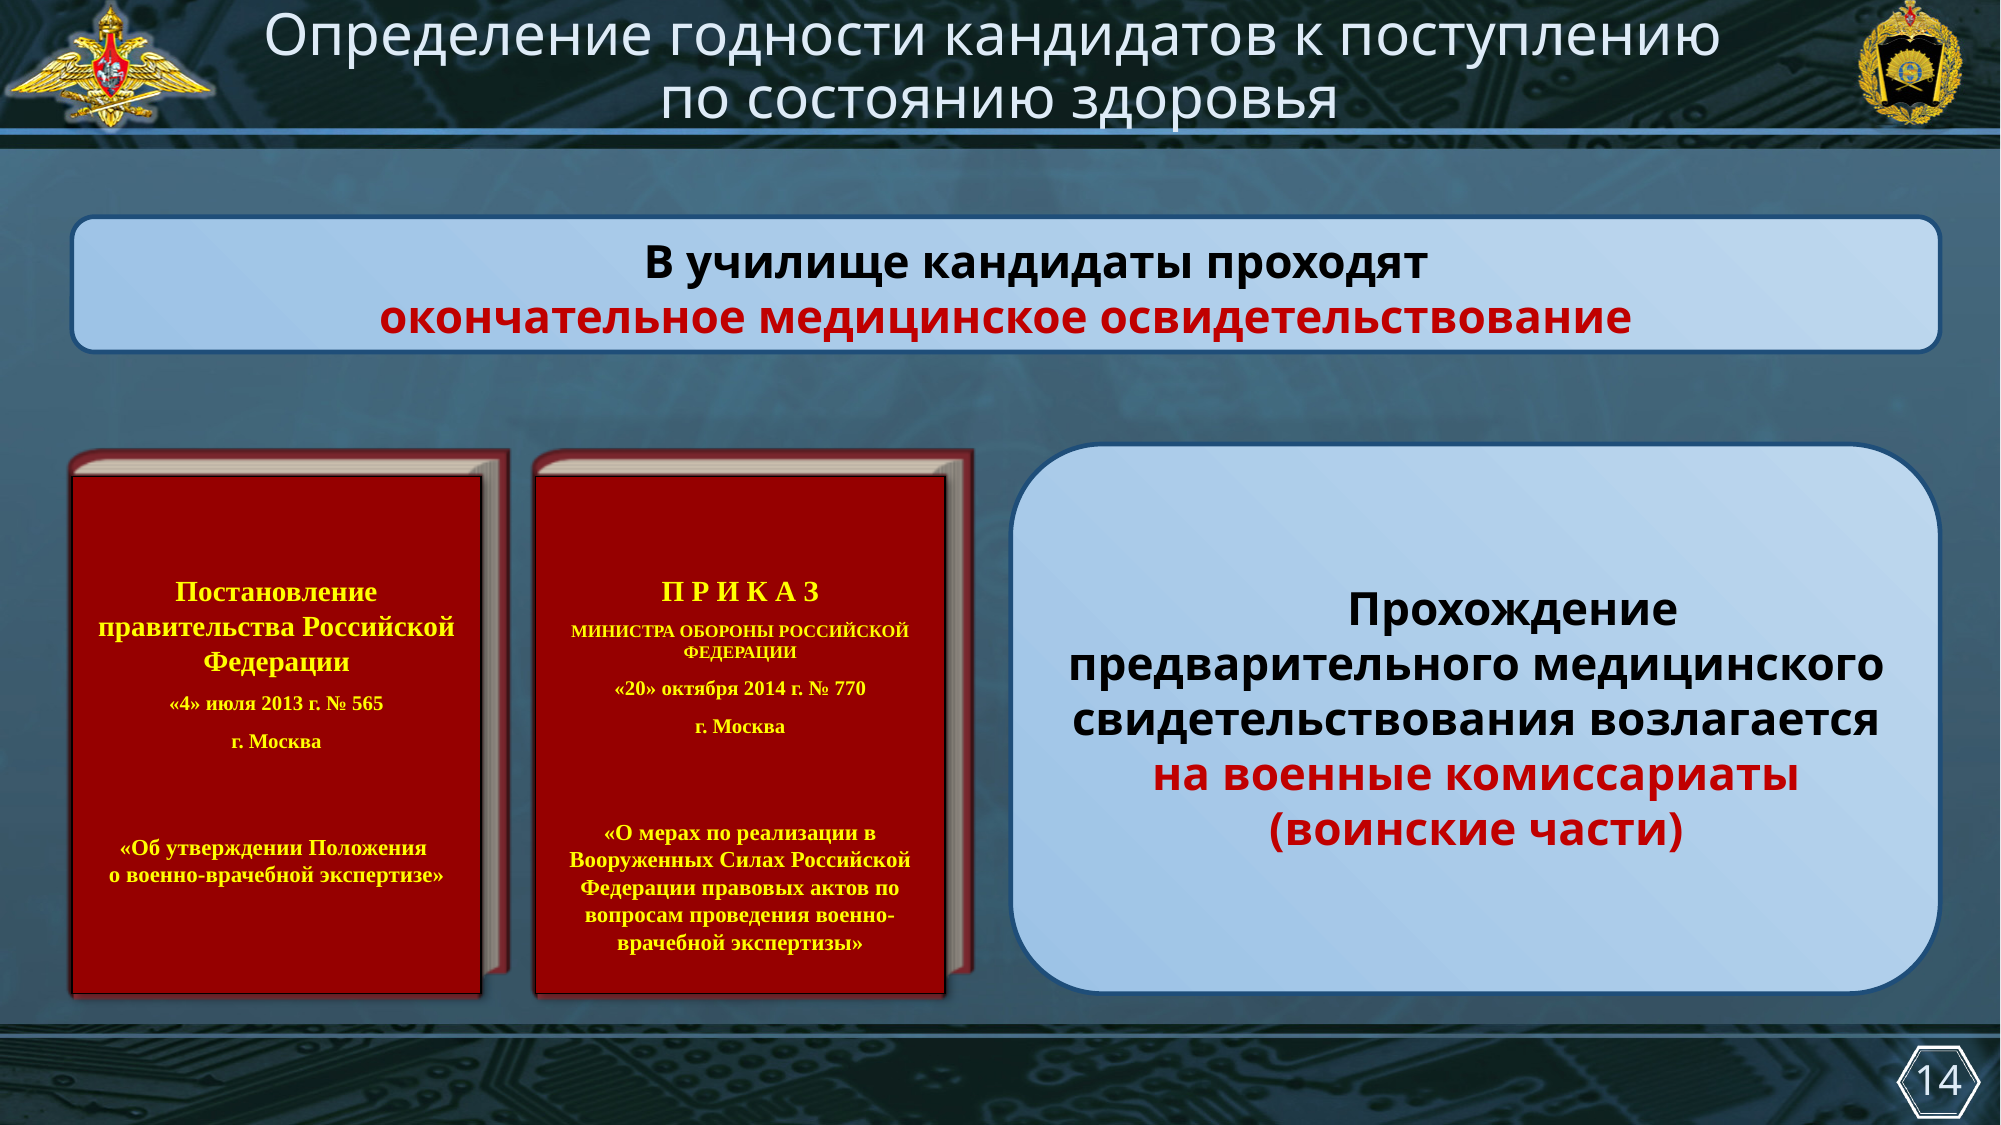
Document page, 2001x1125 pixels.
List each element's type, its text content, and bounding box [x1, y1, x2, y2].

text_box Определение годности кандидатов к поступлению по состоянию здоровья [0, 0, 2000, 139]
text_box [75, 215, 1937, 225]
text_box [440, 314, 1031, 1125]
text_box В училище кандидаты проходят окончательное медицинское освидетельствование [71, 225, 1941, 351]
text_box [0, 314, 440, 1125]
picture [0, 0, 2001, 1125]
text_box Прохождение предварительного медицинского свидетельствования возлагается на военные комиссариаты (воинские части) [1031, 572, 1923, 863]
text_box [1031, 443, 1942, 995]
